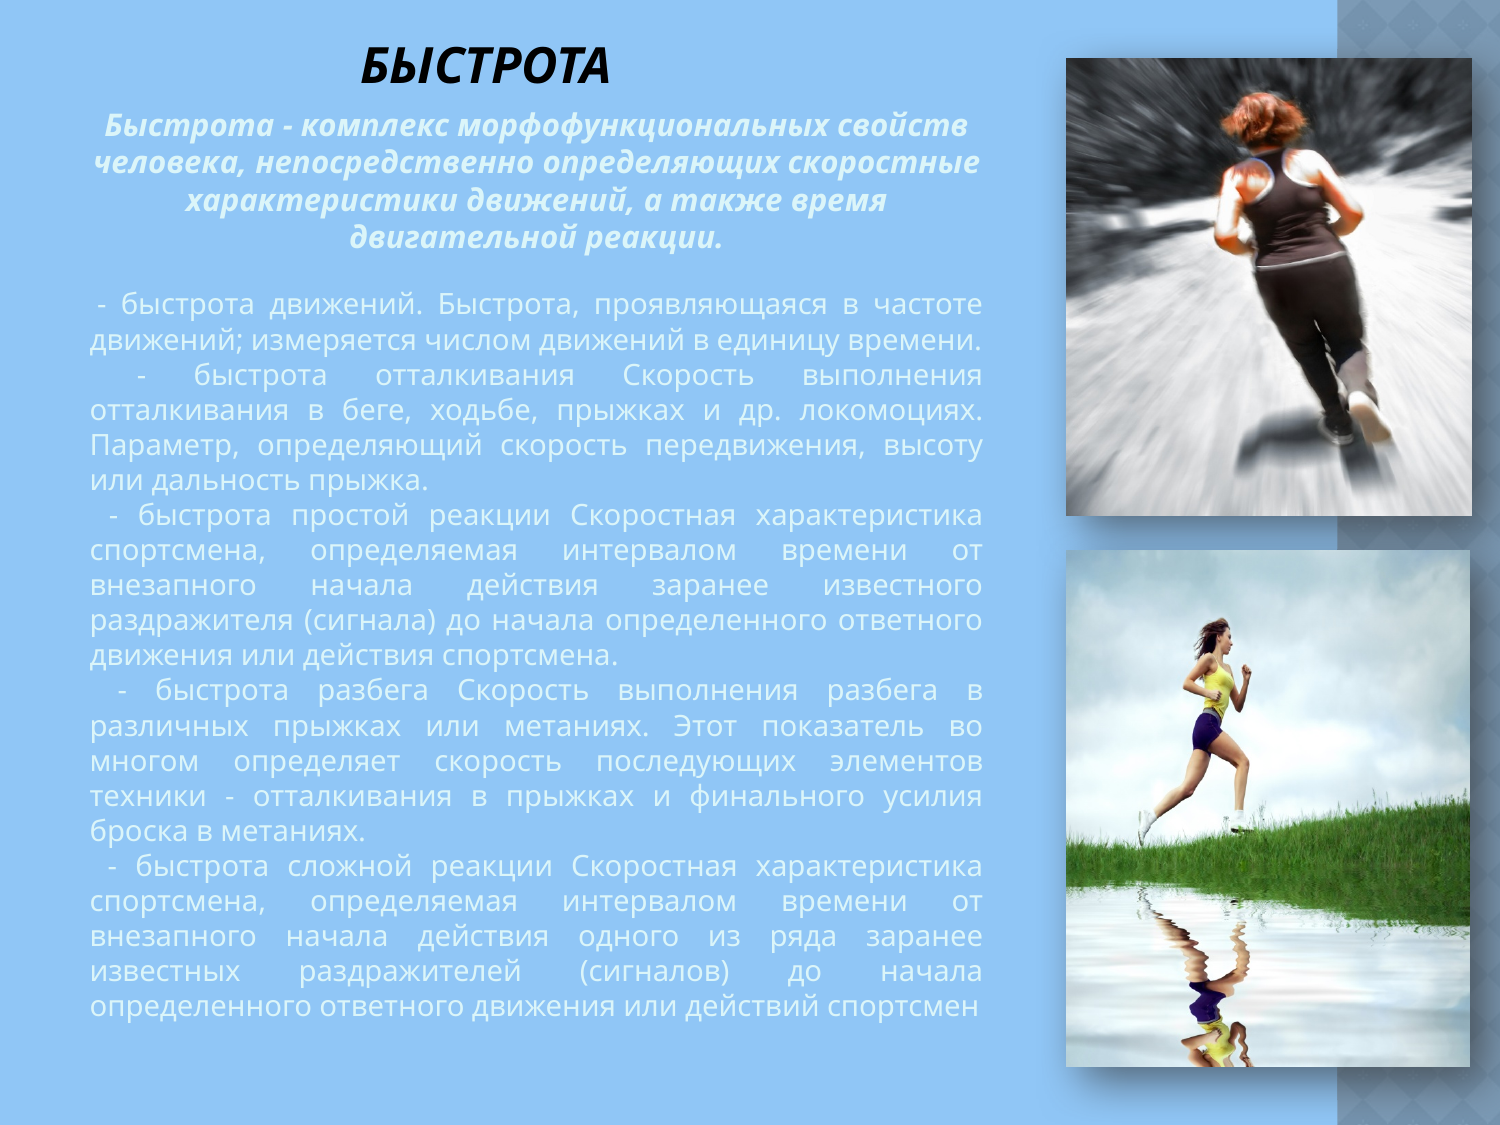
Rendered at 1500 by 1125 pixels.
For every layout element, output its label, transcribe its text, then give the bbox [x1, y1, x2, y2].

title Быстрота [234, 0, 739, 94]
picture [1065, 550, 1470, 1067]
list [1065, 58, 1473, 516]
list Быстрота - комплекс морфофункциональных свойств человека, непосредственно определяющих скоростные характеристики движений, а также время двигательной реакции. - быстрота движений. Быстрота, проявляющаяся в частоте движений; измеряется числом движений в единицу времени. - быстрота отталкивания Скорость выполнения отталкивания в беге, ходьбе, прыжках и др. локомоциях. Параметр, определяющий скорость передвижения, высоту или дальность прыжка. - быстрота простой реакции Скоростная характеристика спортсмена, определяемая интервалом времени от внезапного начала действия заранее известного раздражителя (сигнала) до начала определенного ответного движения или действия спортсмена. - быстрота разбега Скорость выполнения разбега в различных прыжках или метаниях. Этот показатель во многом определяет скорость последующих элементов техники - отталкивания в прыжках и финального усилия броска в метаниях. - быстрота сложной реакции Скоростная характеристика спортсмена, определяемая интервалом времени от внезапного начала действия одного из ряда заранее известных раздражителей (сигналов) до начала определенного ответного движения или действий спортсмен [82, 105, 985, 1090]
